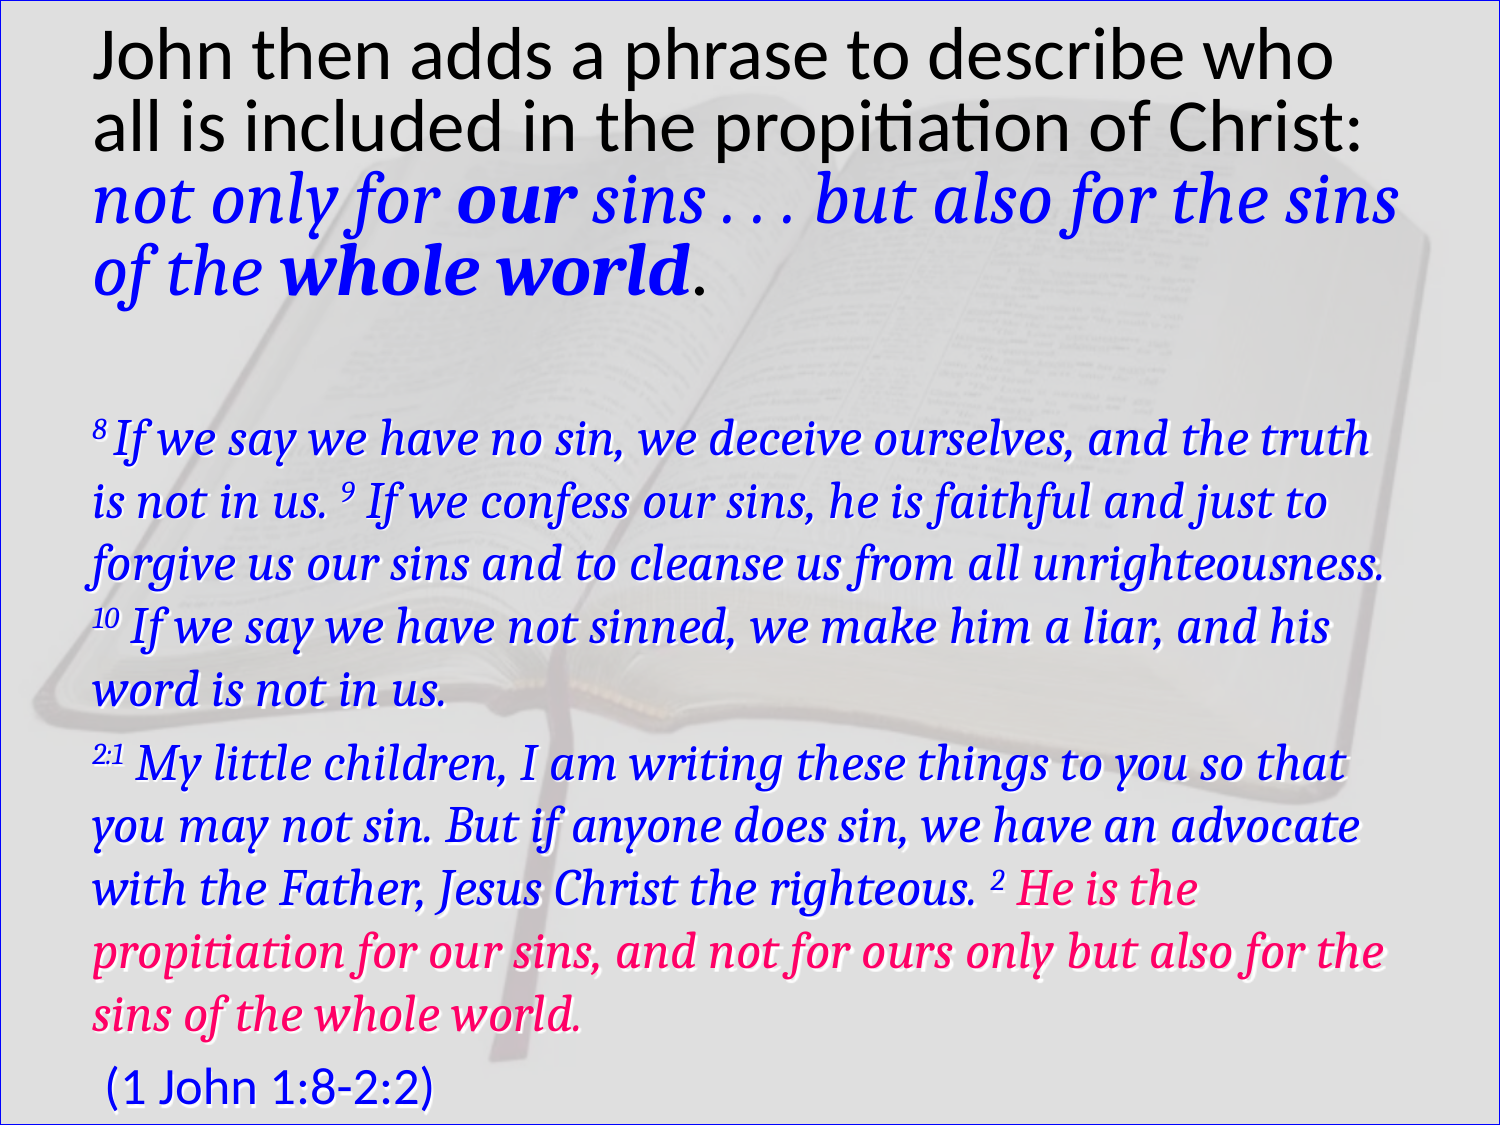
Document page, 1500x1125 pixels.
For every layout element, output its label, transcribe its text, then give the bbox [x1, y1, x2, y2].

text_box John then adds a phrase to describe who all is included in the propitiation of Christ: not only for our sins . . . but also for the sins of the whole world. [77, 14, 1425, 332]
subtitle 8 If we say we have no sin, we deceive ourselves, and the truth is not in us. 9 If we confess our sins, he is faithful and just to forgive us our sins and to cleanse us from all unrighteousness. 10 If we say we have not sinned, we make him a liar, and his word is not in us. 2:1 My little children, I am writing these things to you so that you may not sin. But if anyone does sin, we have an advocate with the Father, Jesus Christ the righteous. 2 He is the propitiation for our sins, and not for ours only but also for the sins of the whole world. (1 John 1:8-2:2) [77, 395, 1425, 1125]
